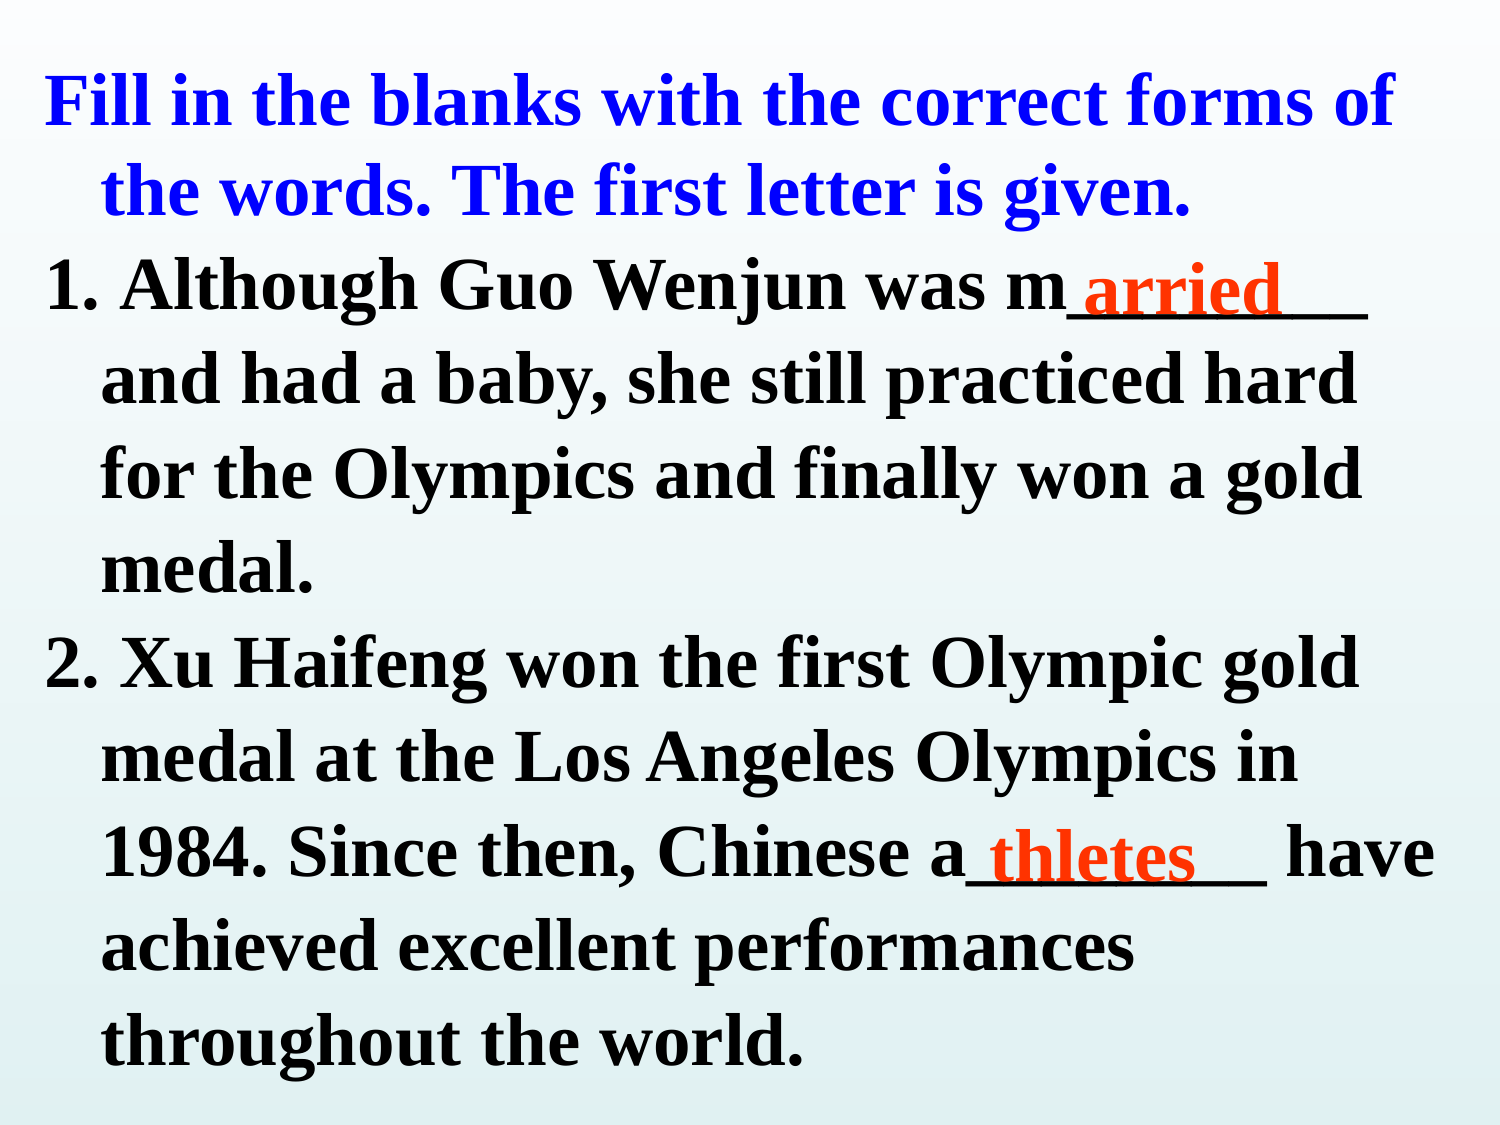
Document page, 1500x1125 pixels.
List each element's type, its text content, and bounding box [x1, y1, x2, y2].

text_box Fill in the blanks with the correct forms of the words. The first letter is given. Although Guo Wenjun was m________ and had a baby, she still practiced hard for the Olympics and finally won a gold medal. Xu Haifeng won the first Olympic gold medal at the Los Angeles Olympics in 1984. Since then, Chinese a________ have achieved excellent performances throughout the world. [29, 42, 1471, 1088]
text_box thletes [974, 798, 1238, 904]
text_box arried [1069, 231, 1341, 337]
